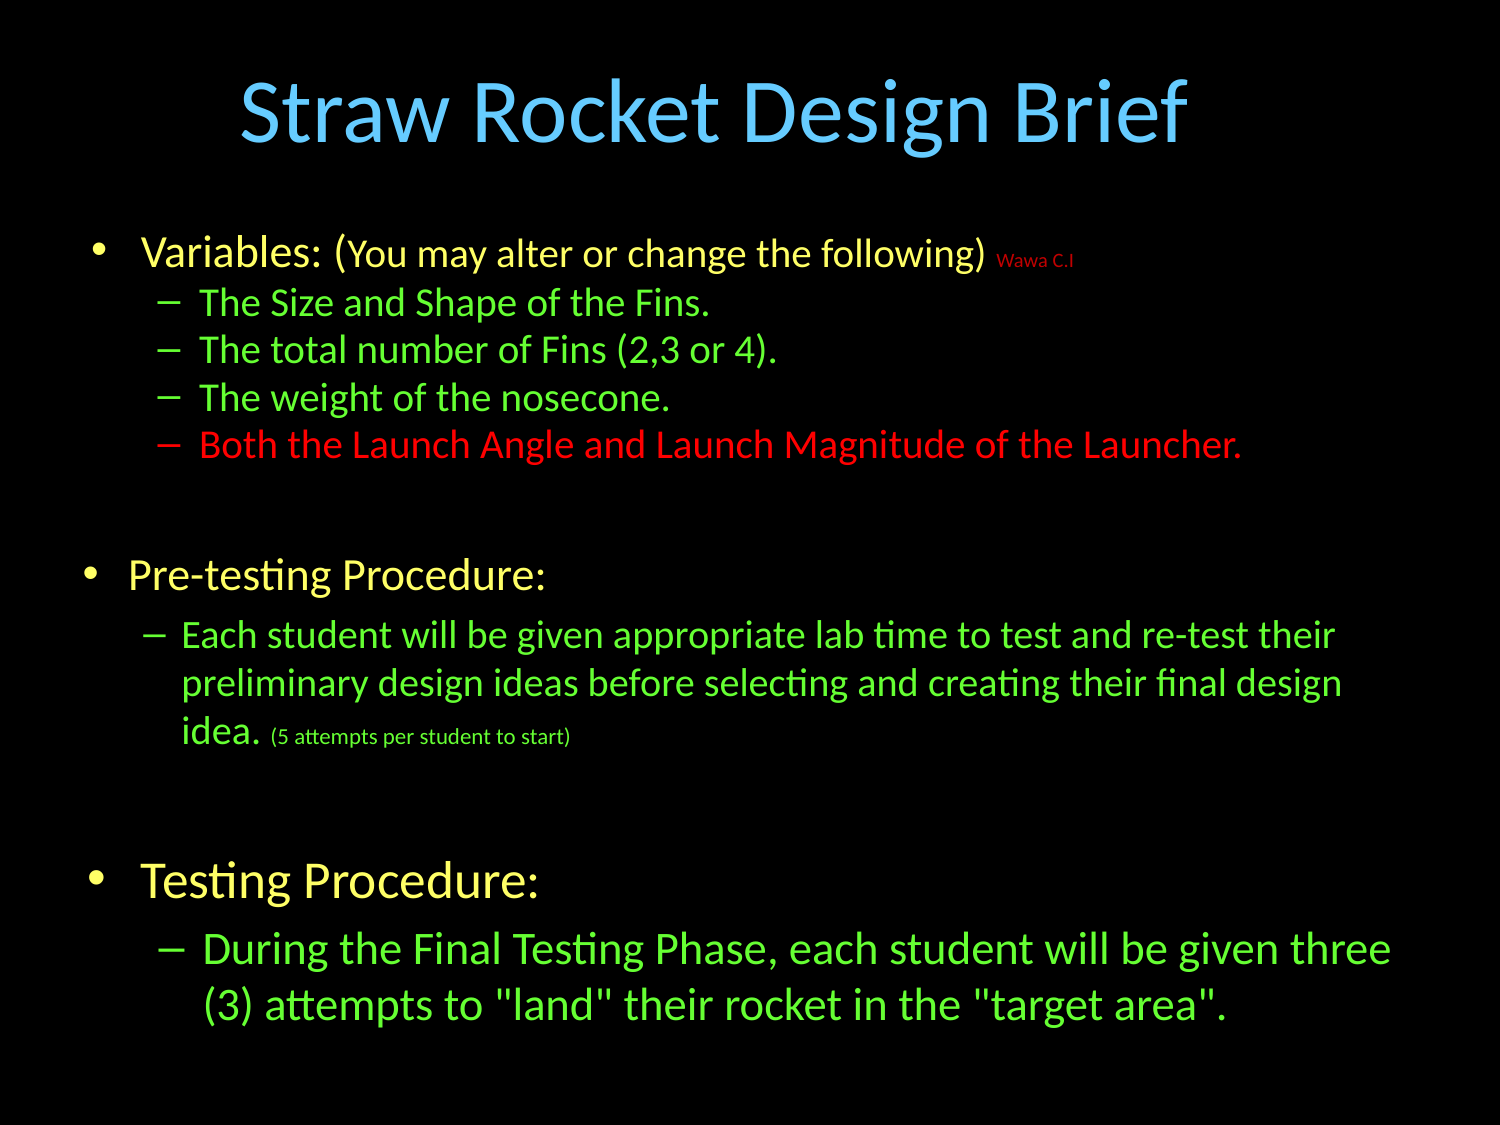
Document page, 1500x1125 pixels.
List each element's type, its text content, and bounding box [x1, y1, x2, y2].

title Straw Rocket Design Brief [49, 12, 1401, 201]
list Variables: (You may alter or change the following) Wawa C.I The Size and Shape of the Fins. The total number of Fins (2,3 or 4). The weight of the nosecone. Both the Launch Angle and Launch Magnitude of the Launcher. [75, 224, 1427, 476]
text_box Pre-testing Procedure: Each student will be given appropriate lab time to test and re-test their preliminary design ideas before selecting and creating their final design idea. (5 attempts per student to start) [67, 537, 1418, 763]
text_box Testing Procedure: During the Final Testing Phase, each student will be given three (3) attempts to "land" their rocket in the "target area". [73, 837, 1424, 1075]
